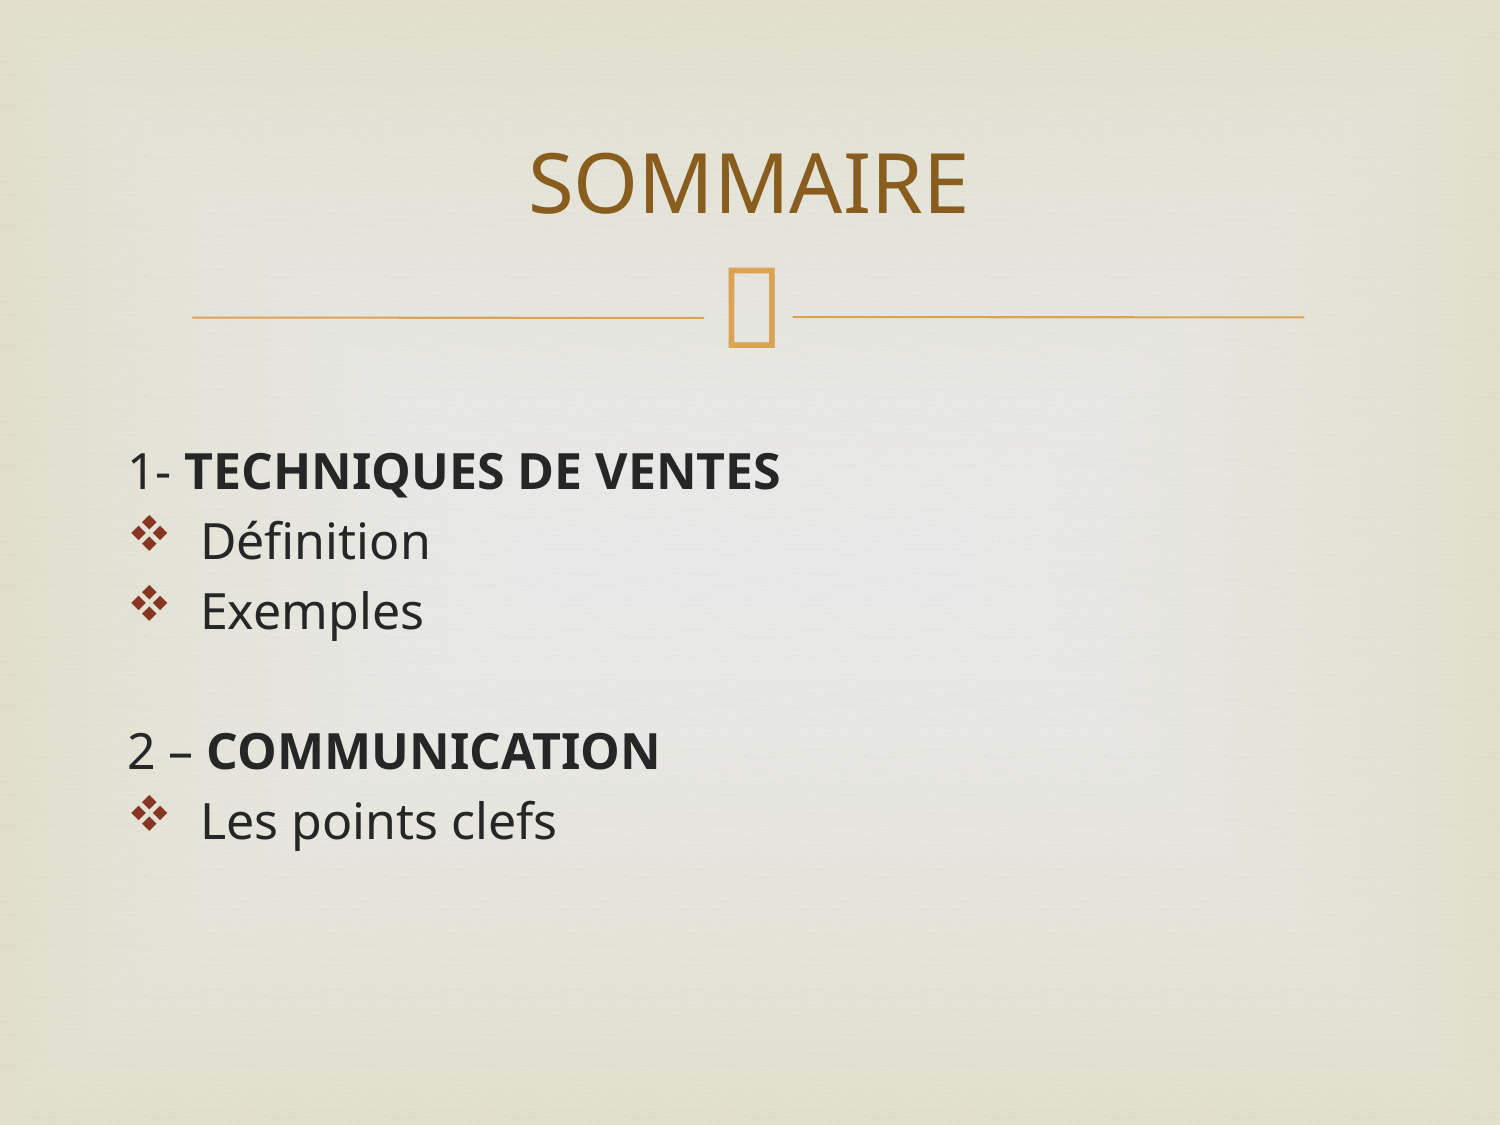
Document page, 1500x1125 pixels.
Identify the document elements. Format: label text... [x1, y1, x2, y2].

title SOMMAIRE [112, 93, 1386, 267]
list 1- TECHNIQUES DE VENTES Définition Exemples 2 – COMMUNICATION Les points clefs [112, 361, 1383, 998]
